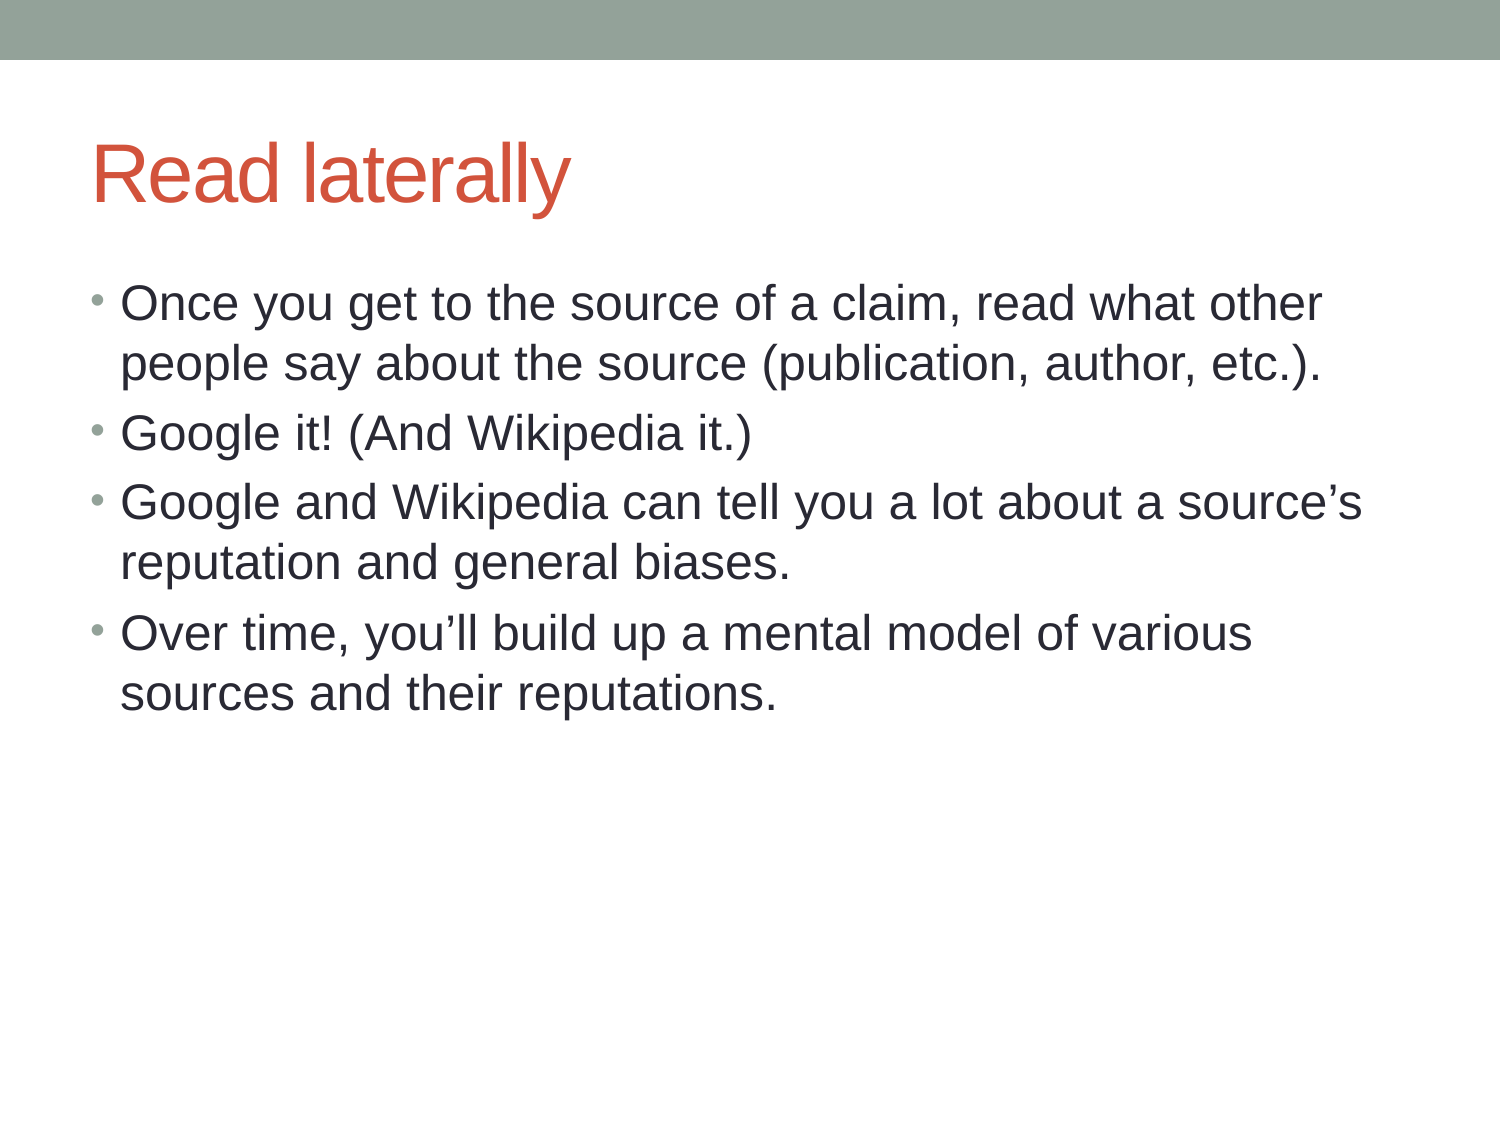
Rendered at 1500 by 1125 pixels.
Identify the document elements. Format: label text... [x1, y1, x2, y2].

list Once you get to the source of a claim, read what other people say about the source (publication, author, etc.). Google it! (And Wikipedia it.) Google and Wikipedia can tell you a lot about a source’s reputation and general biases. Over time, you’ll build up a mental model of various sources and their reputations. [75, 262, 1425, 1063]
title Read laterally [75, 87, 1425, 250]
